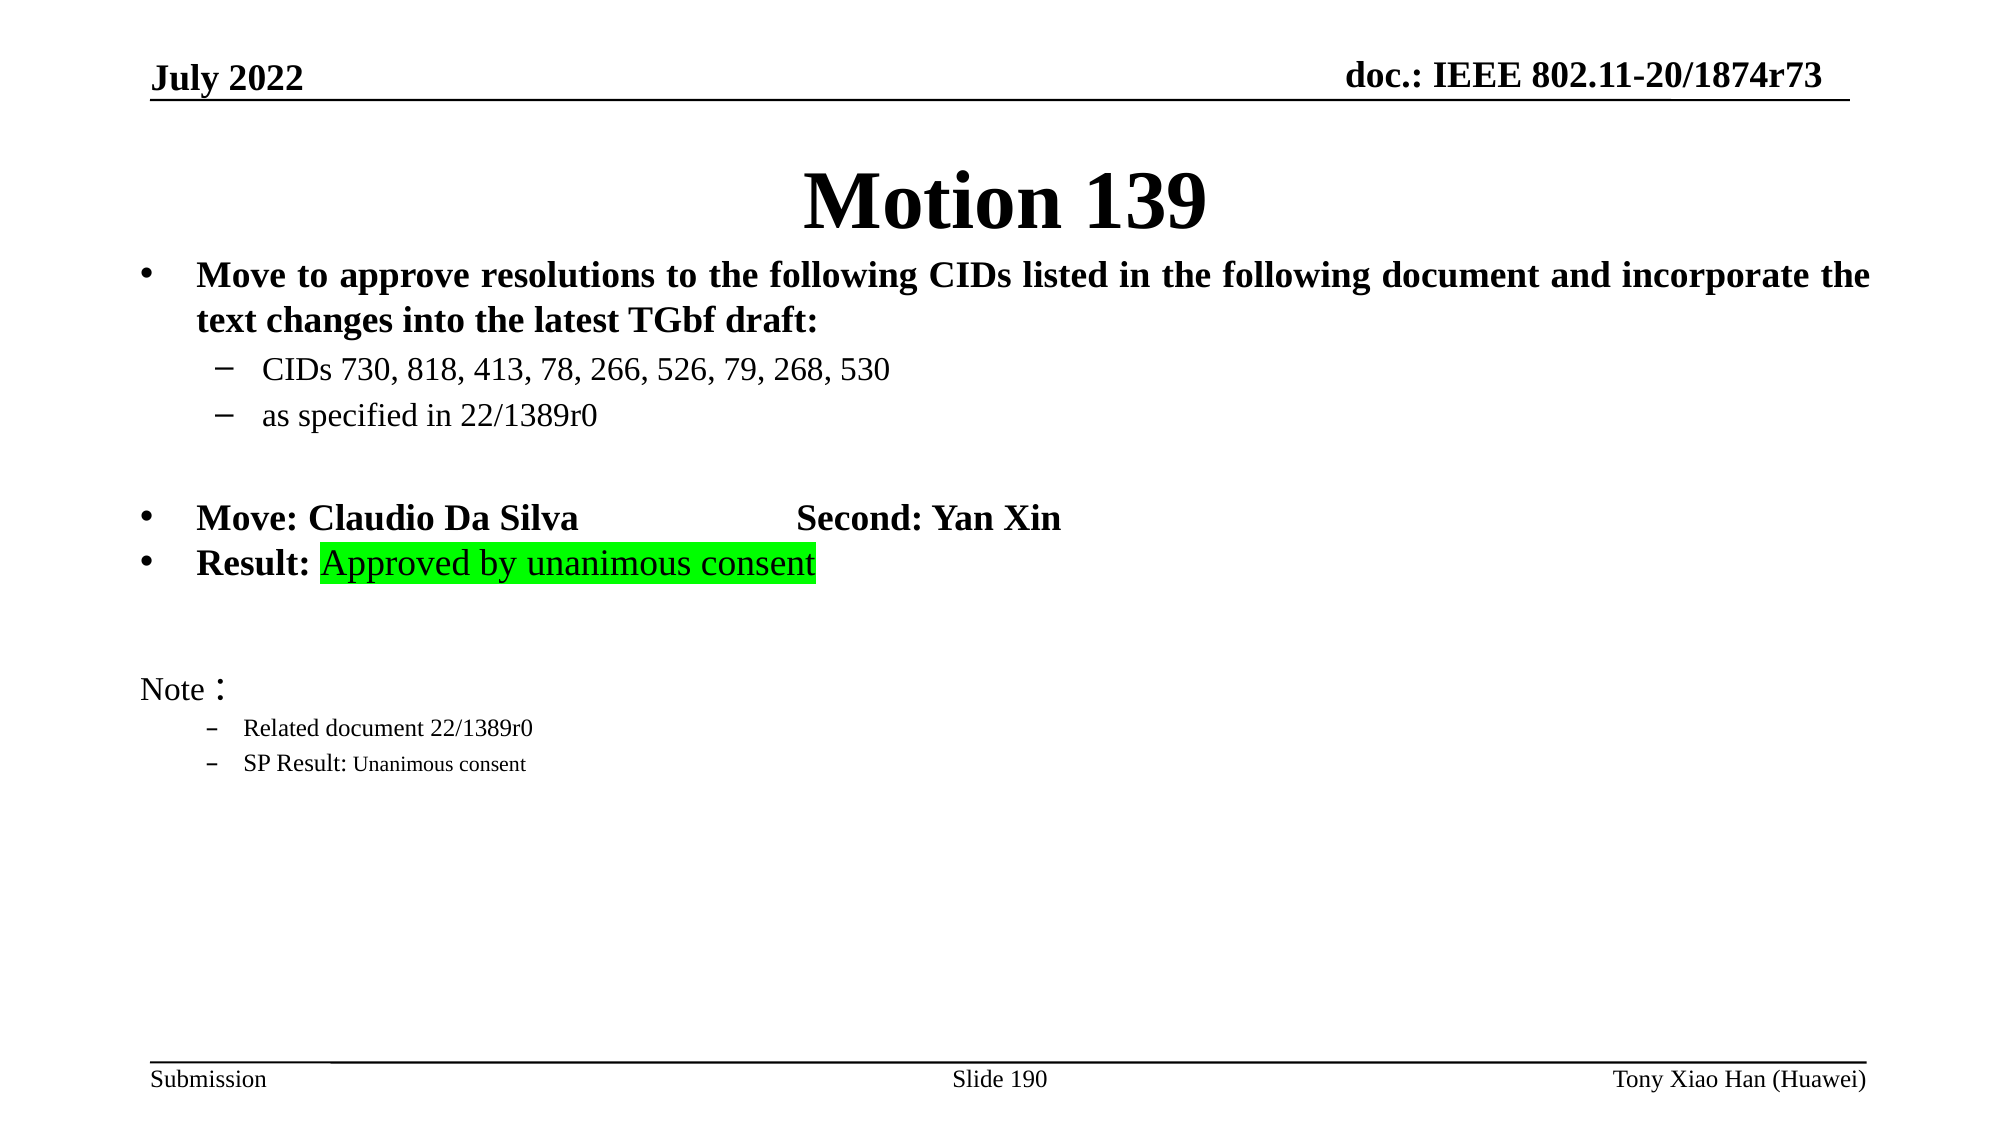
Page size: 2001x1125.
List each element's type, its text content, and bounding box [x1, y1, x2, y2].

text_box Move to approve resolutions to the following CIDs listed in the following document and incorporate the text changes into the latest TGbf draft: CIDs 730, 818, 413, 78, 266, 526, 79, 268, 530 as specified in 22/1389r0 Move: Claudio Da Silva Second: Yan Xin Result: Approved by unanimous consent Note： Related document 22/1389r0 SP Result: Unanimous consent [125, 212, 1888, 900]
text_box Motion 139 [368, 137, 1644, 212]
